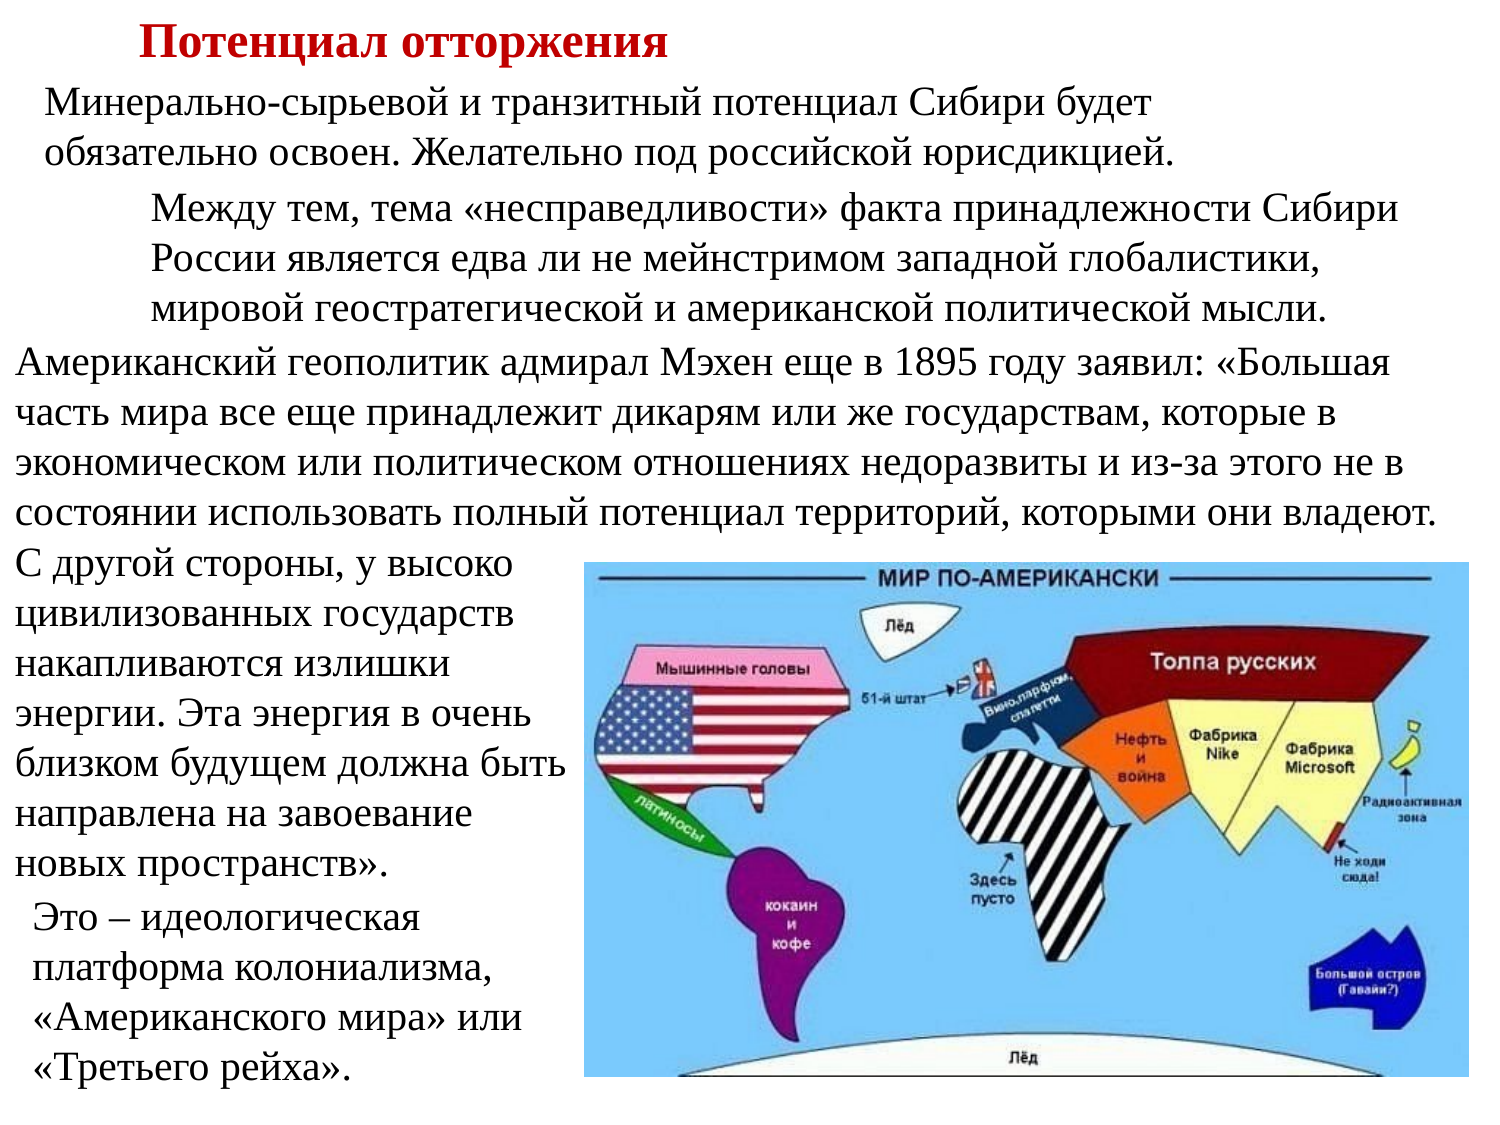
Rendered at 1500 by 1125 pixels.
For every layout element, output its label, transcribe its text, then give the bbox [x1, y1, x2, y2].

text_box С другой стороны, у высоко цивилизованных государств накапливаются излишки энергии. Эта энергия в очень близком будущем должна быть направлена на завоевание новых пространств». [0, 527, 603, 937]
text_box Минерально-сырьевой и транзитный потенциал Сибири будет обязательно освоен. Желательно под российской юрисдикцией. [29, 66, 1252, 182]
text_box Американский геополитик адмирал Мэхен еще в 1895 году заявил: «Большая часть мира все еще принадлежит дикарям или же государствам, которые в экономическом или политическом отношениях недоразвиты и из-за этого не в состоянии использовать полный потенциал территорий, которыми они владеют. [0, 326, 1483, 542]
picture [584, 562, 1469, 1077]
text_box Между тем, тема «несправедливости» факта принадлежности Сибири России является едва ли не мейнстримом западной глобалистики, мировой геостратегической и американской политической мысли. [135, 172, 1418, 326]
text_box Потенциал отторжения [123, 0, 1069, 75]
text_box Это – идеологическая платформа колониализма, «Американского мира» или «Третьего рейха». [17, 937, 561, 1097]
